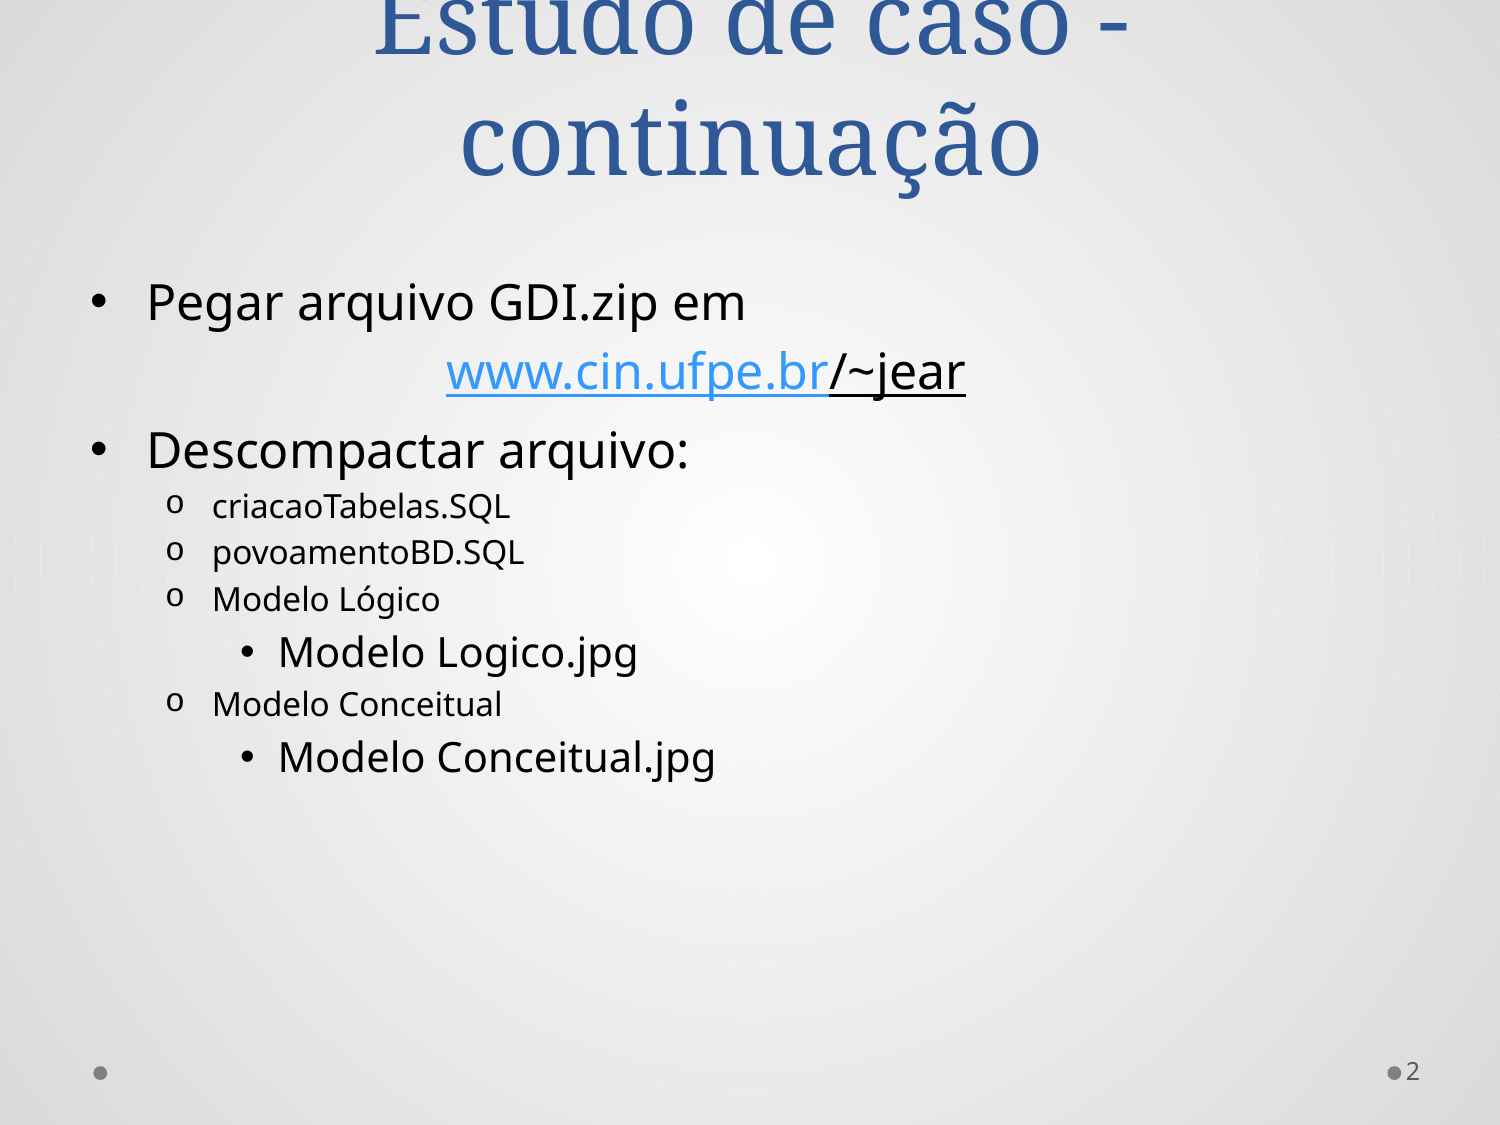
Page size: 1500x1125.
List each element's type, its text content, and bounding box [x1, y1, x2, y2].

title Estudo de caso - continuação [76, 54, 1427, 204]
list Pegar arquivo GDI.zip em www.cin.ufpe.br/~jear Descompactar arquivo: criacaoTabelas.SQL povoamentoBD.SQL Modelo Lógico Modelo Logico.jpg Modelo Conceitual Modelo Conceitual.jpg [75, 262, 1425, 1005]
slide_number 2 [1401, 1042, 1494, 1103]
